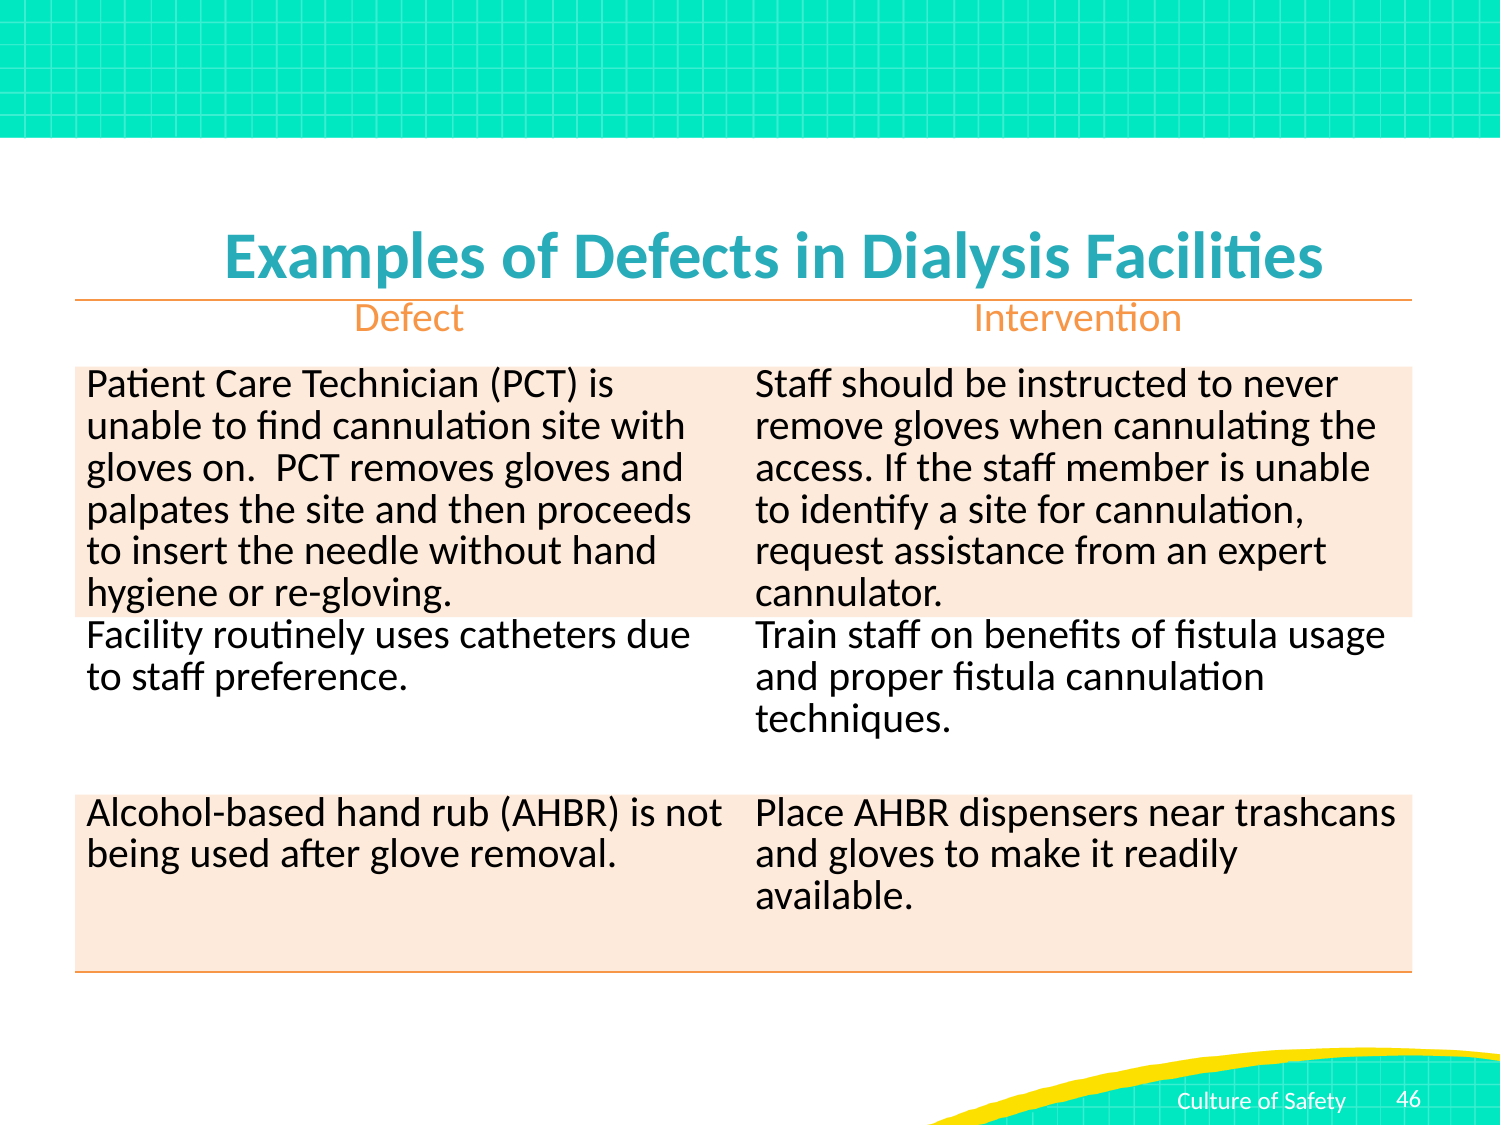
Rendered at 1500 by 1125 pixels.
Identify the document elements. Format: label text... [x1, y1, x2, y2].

table_cell Patient Care Technician (PCT) is unable to find cannulation site with gloves on. PCT removes gloves and palpates the site and then proceeds to insert the needle without hand hygiene or re-gloving. [75, 367, 744, 617]
table_cell Alcohol-based hand rub (AHBR) is not being used after glove removal. [75, 795, 744, 971]
picture [0, 0, 1500, 1125]
table_cell Train staff on benefits of fistula usage and proper fistula cannulation techniques. [744, 617, 1412, 795]
table_header Defect [75, 301, 744, 367]
table_cell Staff should be instructed to never remove gloves when cannulating the access. If the staff member is unable to identify a site for cannulation, request assistance from an expert cannulator. [744, 367, 1412, 617]
title Examples of Defects in Dialysis Facilities [99, 187, 1450, 317]
table_header Intervention [744, 301, 1412, 367]
table_cell Place AHBR dispensers near trashcans and gloves to make it readily available. [744, 795, 1412, 971]
slide_number 46 [1321, 1071, 1497, 1125]
table_cell Facility routinely uses catheters due to staff preference. [75, 617, 744, 795]
